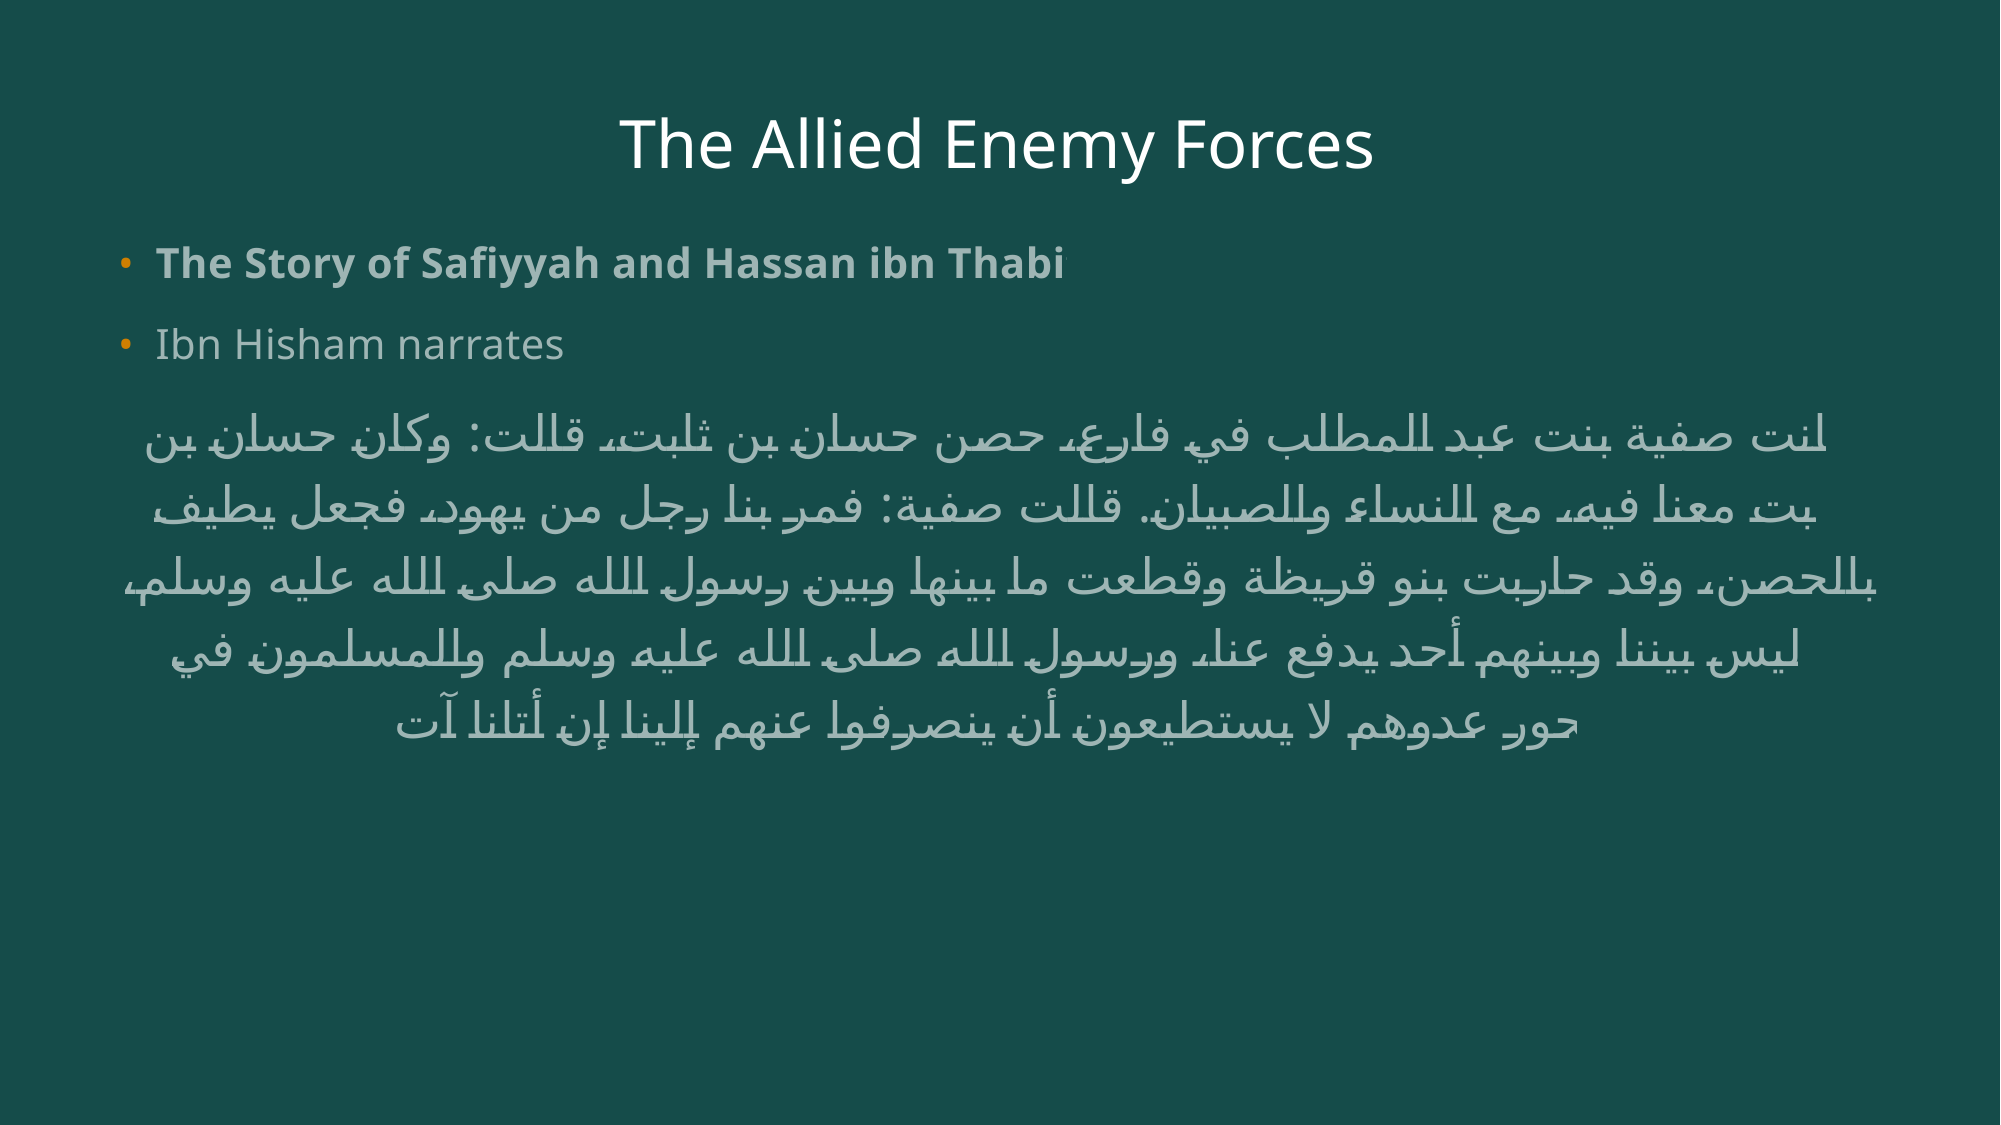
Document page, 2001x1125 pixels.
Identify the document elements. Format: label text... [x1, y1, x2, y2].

list The Story of Safiyyah and Hassan ibn Thabit Ibn Hisham narrates: كانت صفية بنت عبد المطلب في فارع، حصن حسان بن ثابت، قالت: وكان حسان بن ثابت معنا فيه، مع النساء والصبيان. قالت صفية: فمر بنا رجل من يهود، فجعل يطيف بالحصن، وقد حاربت بنو قريظة وقطعت ما بينها وبين رسول الله صلى الله عليه وسلم، وليس بيننا وبينهم أحد يدفع عنا، ورسول الله صلى الله عليه وسلم والمسلمون في نحور عدوهم لا يستطيعون أن ينصرفوا عنهم إلينا إن أتانا آت [118, 227, 1878, 947]
title The Allied Enemy Forces [118, 101, 1878, 227]
